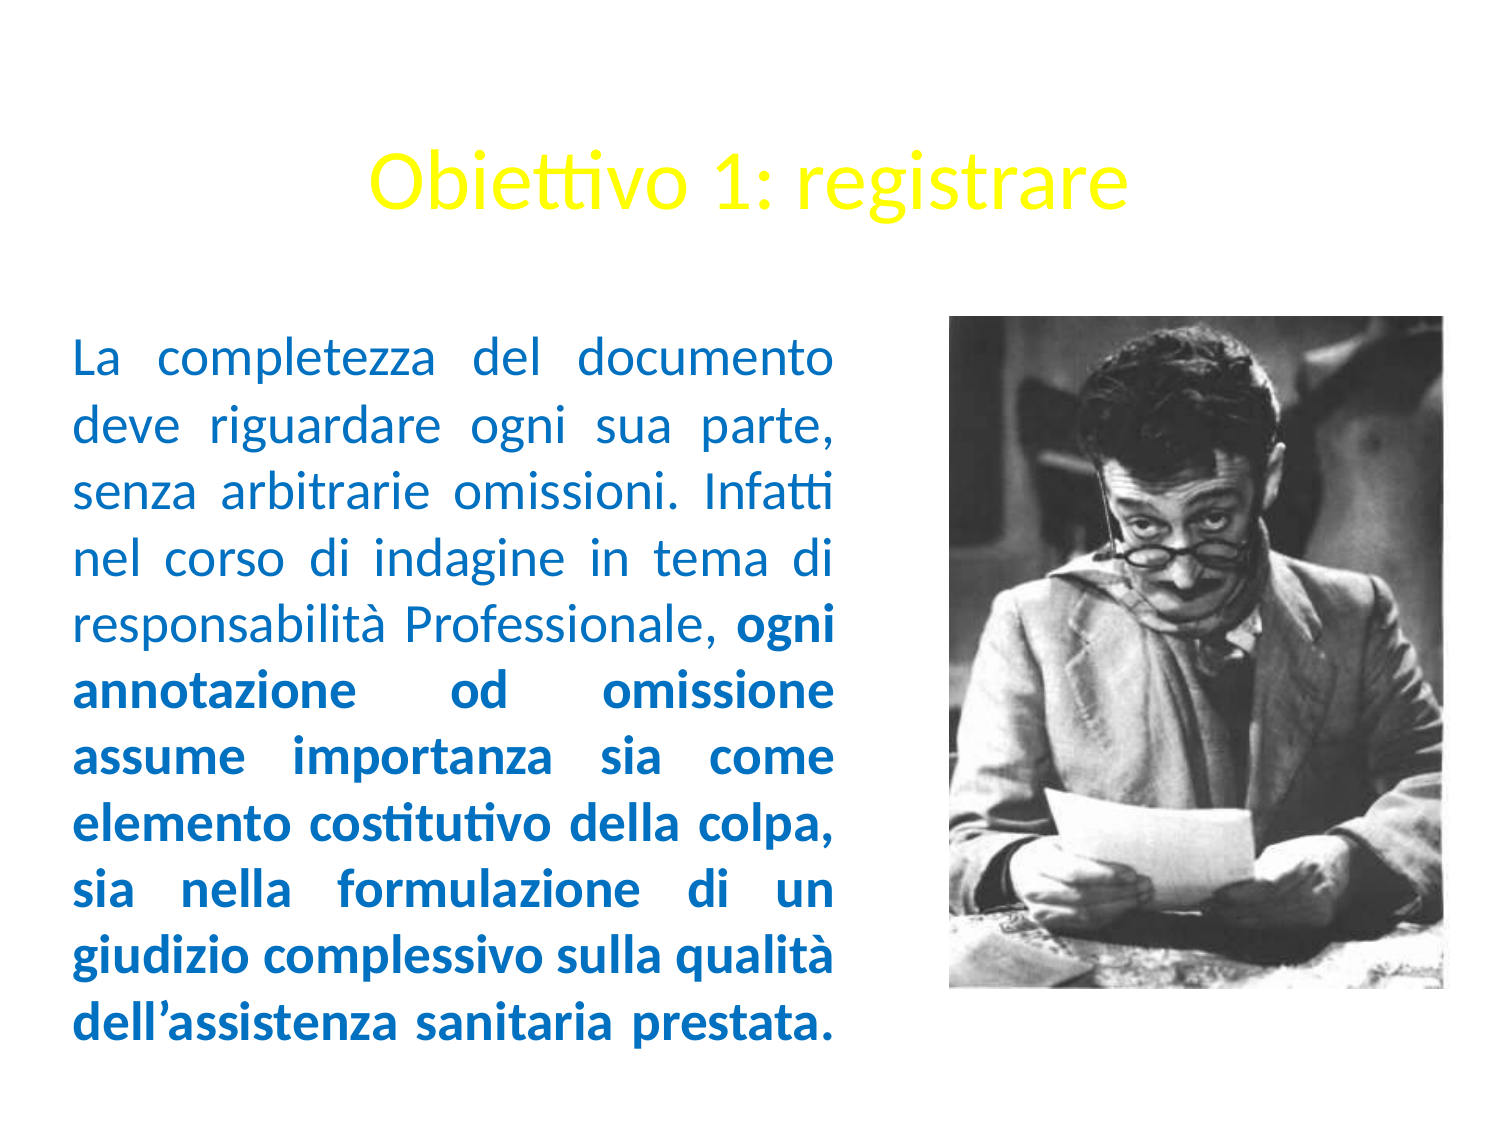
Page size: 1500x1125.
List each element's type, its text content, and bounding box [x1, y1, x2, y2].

list La completezza del documento deve riguardare ogni sua parte, senza arbitrarie omissioni. Infatti nel corso di indagine in tema di responsabilità Professionale, ogni annotazione od omissione assume importanza sia come elemento costitutivo della colpa, sia nella formulazione di un giudizio complessivo sulla qualità dell’assistenza sanitaria prestata. [0, 304, 851, 1074]
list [948, 316, 1450, 989]
title Obiettivo 1: registrare [75, 115, 1425, 235]
